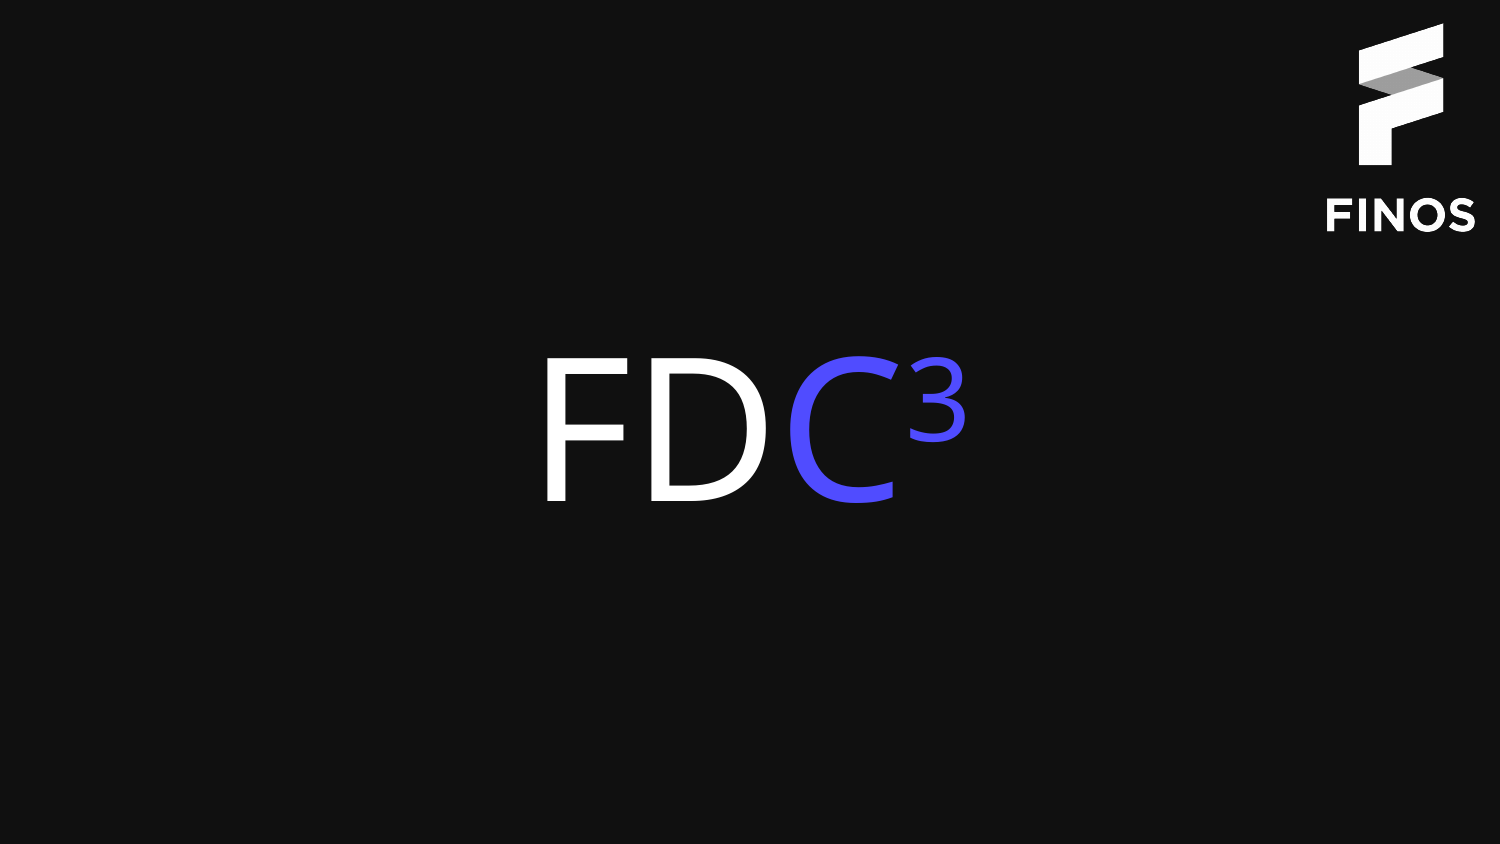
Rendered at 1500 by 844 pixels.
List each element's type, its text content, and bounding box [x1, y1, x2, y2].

title FDC3 [75, 338, 1425, 505]
picture [1326, 23, 1475, 232]
